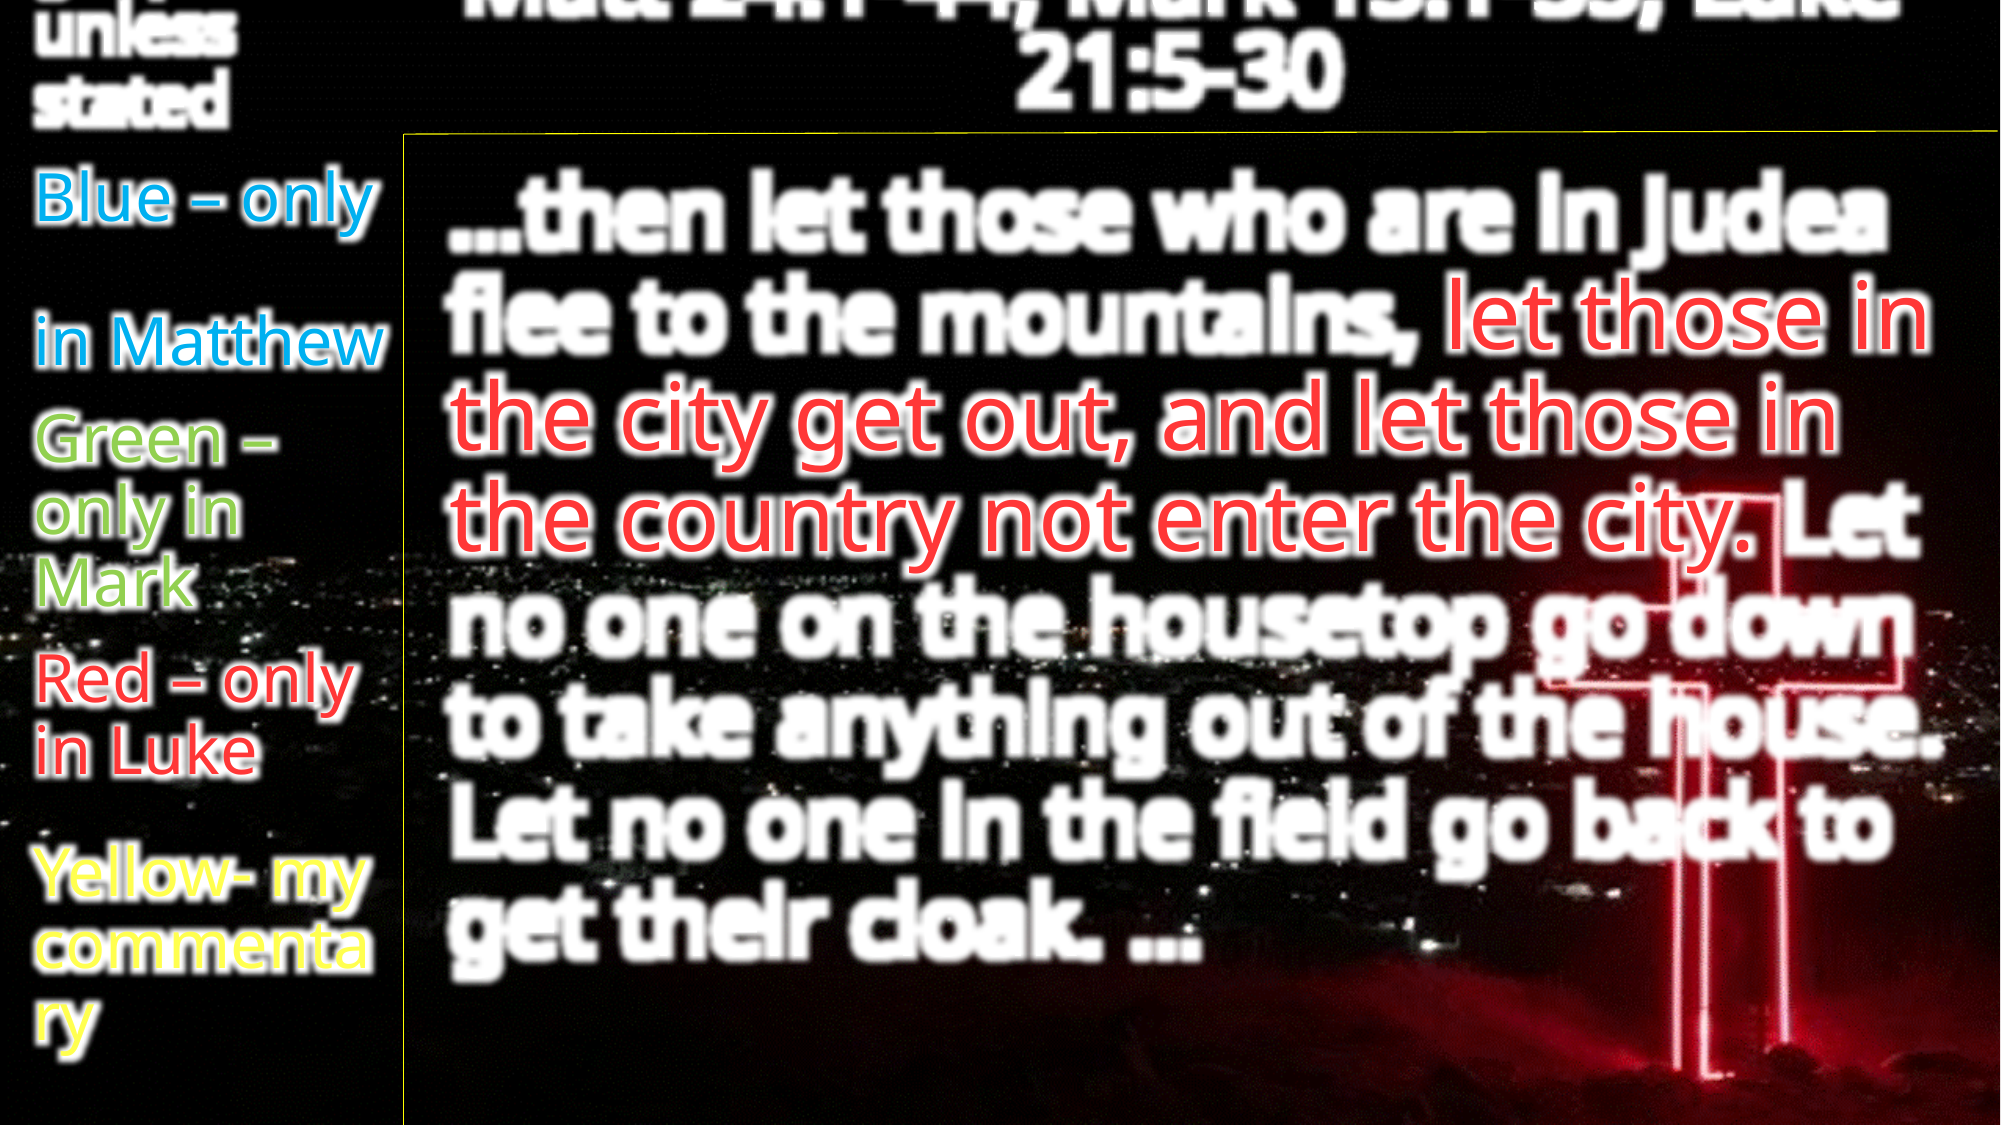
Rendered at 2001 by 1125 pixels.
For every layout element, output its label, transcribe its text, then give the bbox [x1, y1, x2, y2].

picture [404, 0, 2001, 1125]
text_box White – in all 3 gospels unless stated Blue – only in Matthew Green – only in Mark Red – only in Luke Yellow- my commentary [18, 141, 403, 1063]
text_box Matt 24:1-44; Mark 13:1-35; Luke 21:5-30 [363, 0, 1998, 128]
picture [0, 0, 403, 1125]
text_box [403, 130, 1998, 135]
text_box …then let those who are in Judea flee to the mountains, let those in the city get out, and let those in the country not enter the city. Let no one on the housetop go down to take anything out of the house. Let no one in the field go back to get their cloak. … [434, 159, 1967, 1103]
